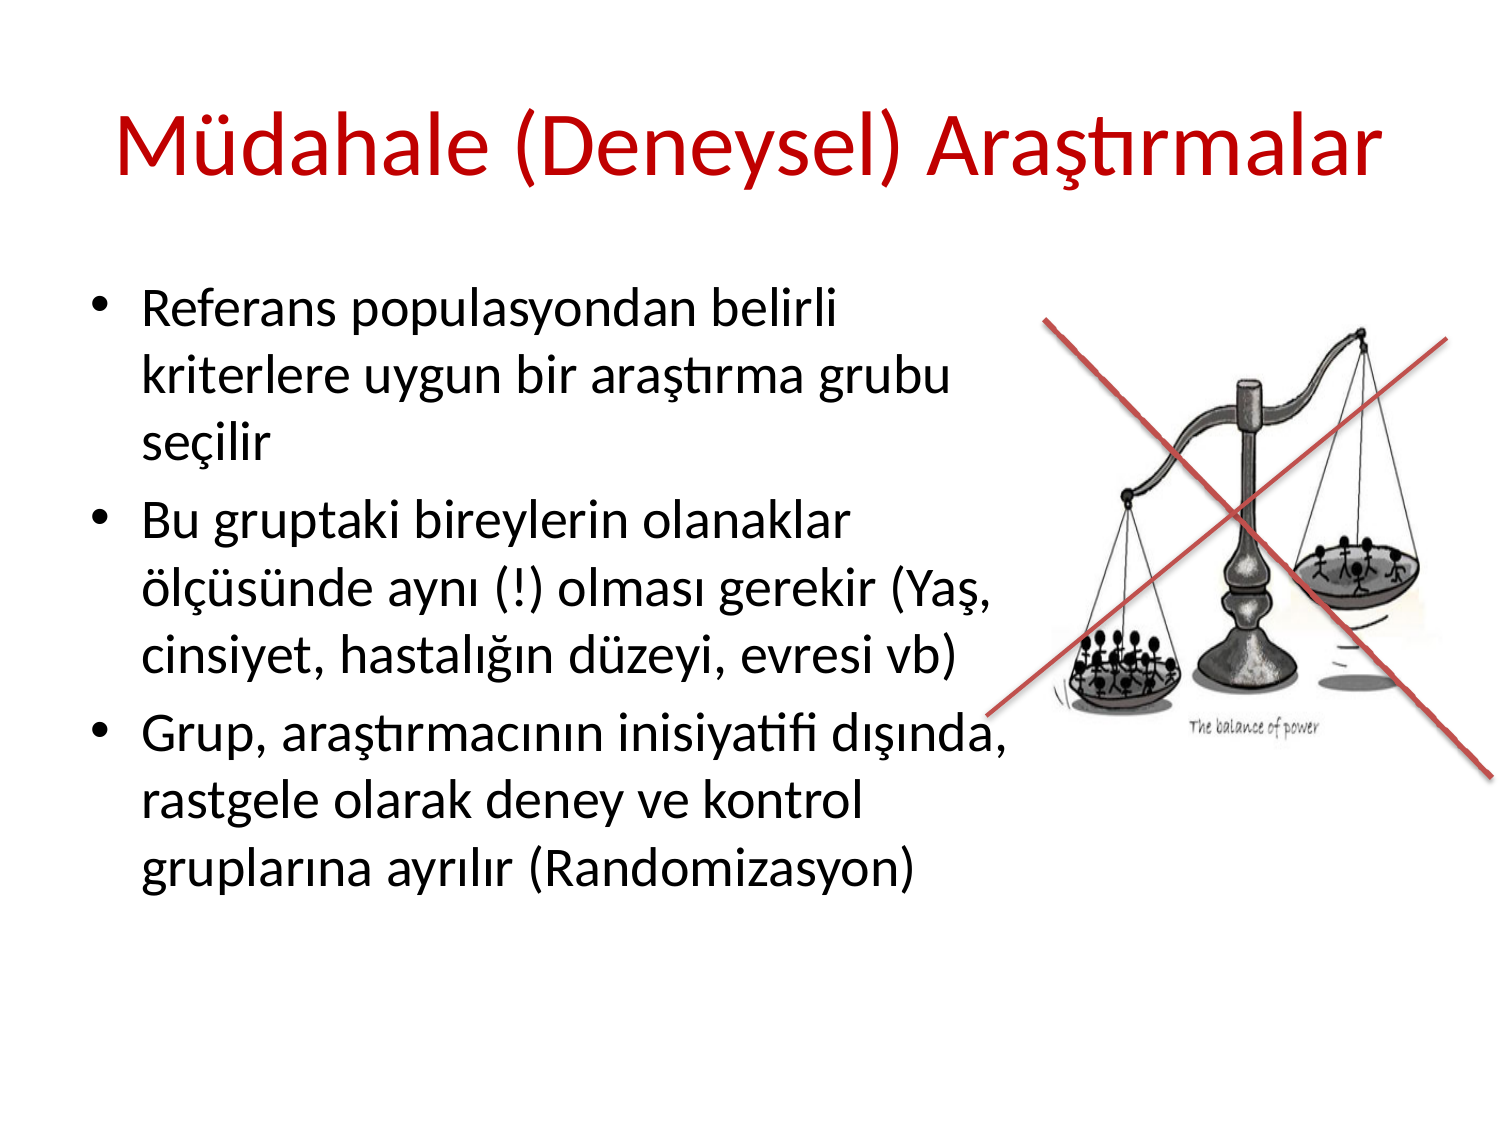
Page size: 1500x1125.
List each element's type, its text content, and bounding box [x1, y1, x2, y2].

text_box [985, 337, 1448, 717]
title Müdahale (Deneysel) Araştırmalar [75, 45, 1425, 233]
picture [1009, 314, 1500, 791]
list Referans populasyondan belirli kriterlere uygun bir araştırma grubu seçilir Bu gruptaki bireylerin olanaklar ölçüsünde aynı (!) olması gerekir (Yaş, cinsiyet, hastalığın düzeyi, evresi vb) Grup, araştırmacının inisiyatifi dışında, rastgele olarak deney ve kontrol gruplarına ayrılır (Randomizasyon) [75, 262, 1046, 1005]
